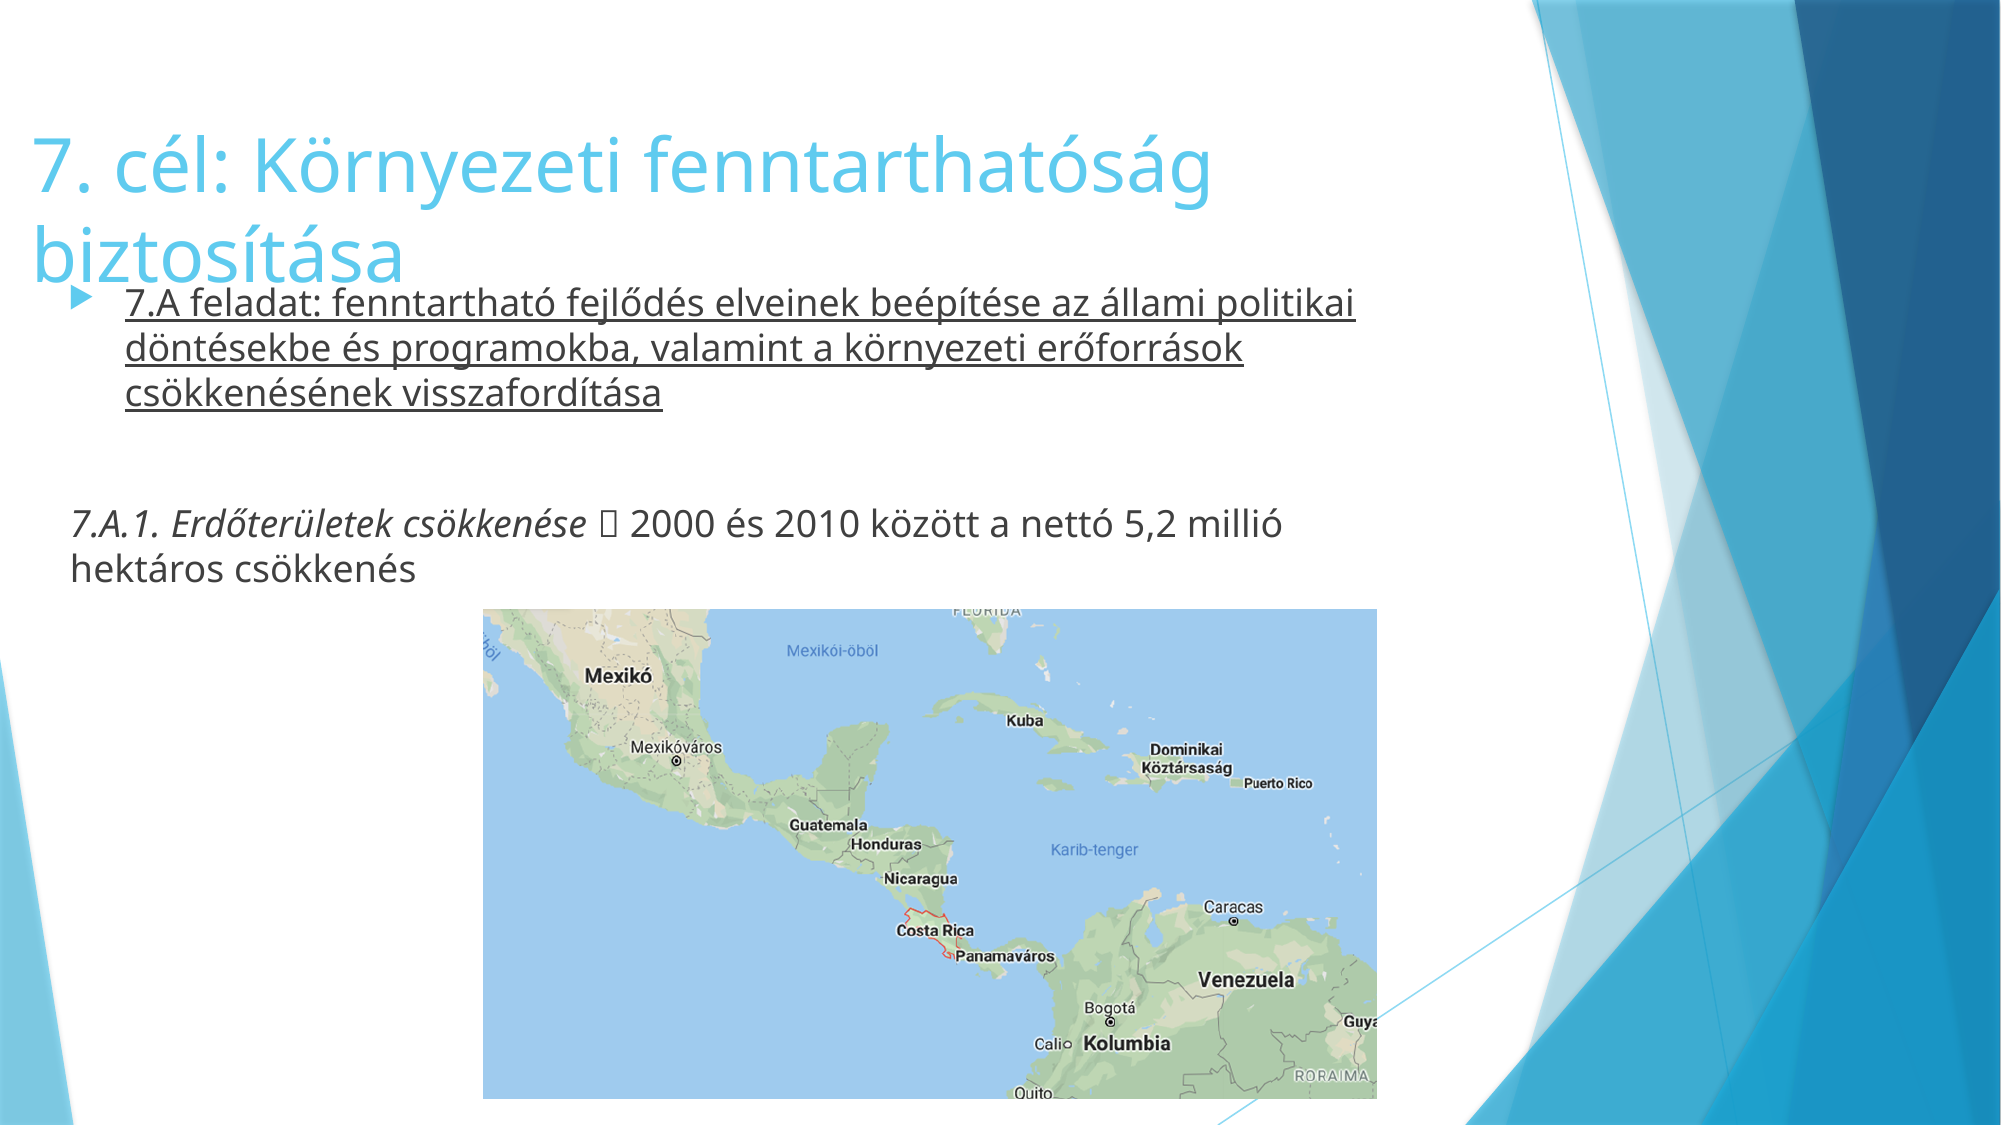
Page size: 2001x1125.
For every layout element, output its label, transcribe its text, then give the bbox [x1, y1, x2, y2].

list 7.A feladat: fenntartható fejlődés elveinek beépítése az állami politikai döntésekbe és programokba, valamint a környezeti erőforrások csökkenésének visszafordítása 7.A.1. Erdőterületek csökkenése  2000 és 2010 között a nettó 5,2 millió hektáros csökkenés [53, 270, 1461, 914]
title 7. cél: Környezeti fenntarthatóság biztosítása [16, 109, 1616, 327]
picture [483, 609, 1377, 1099]
